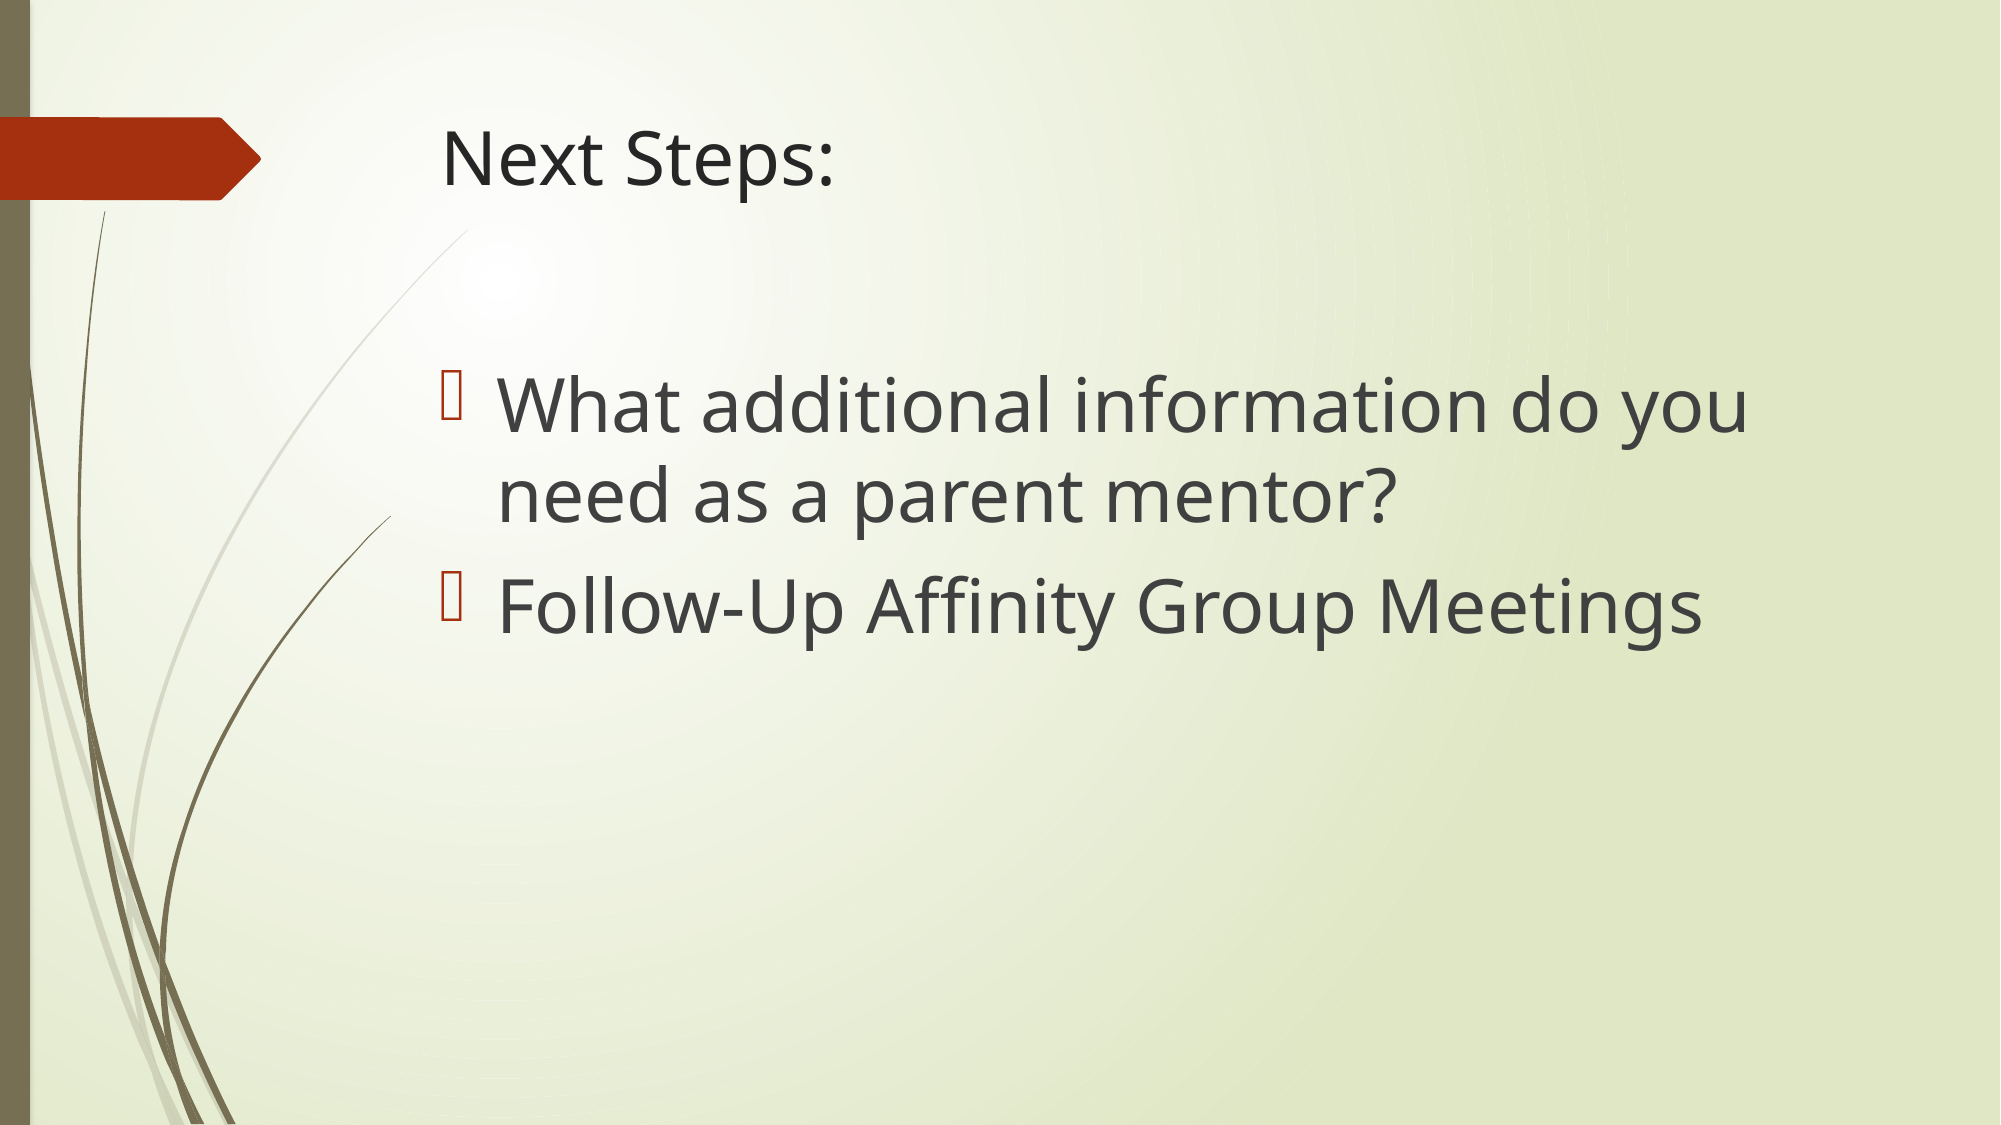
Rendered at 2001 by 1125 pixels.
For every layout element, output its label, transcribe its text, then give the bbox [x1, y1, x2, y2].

list What additional information do you need as a parent mentor? Follow-Up Affinity Group Meetings [424, 350, 1888, 970]
title Next Steps: [425, 102, 1888, 313]
